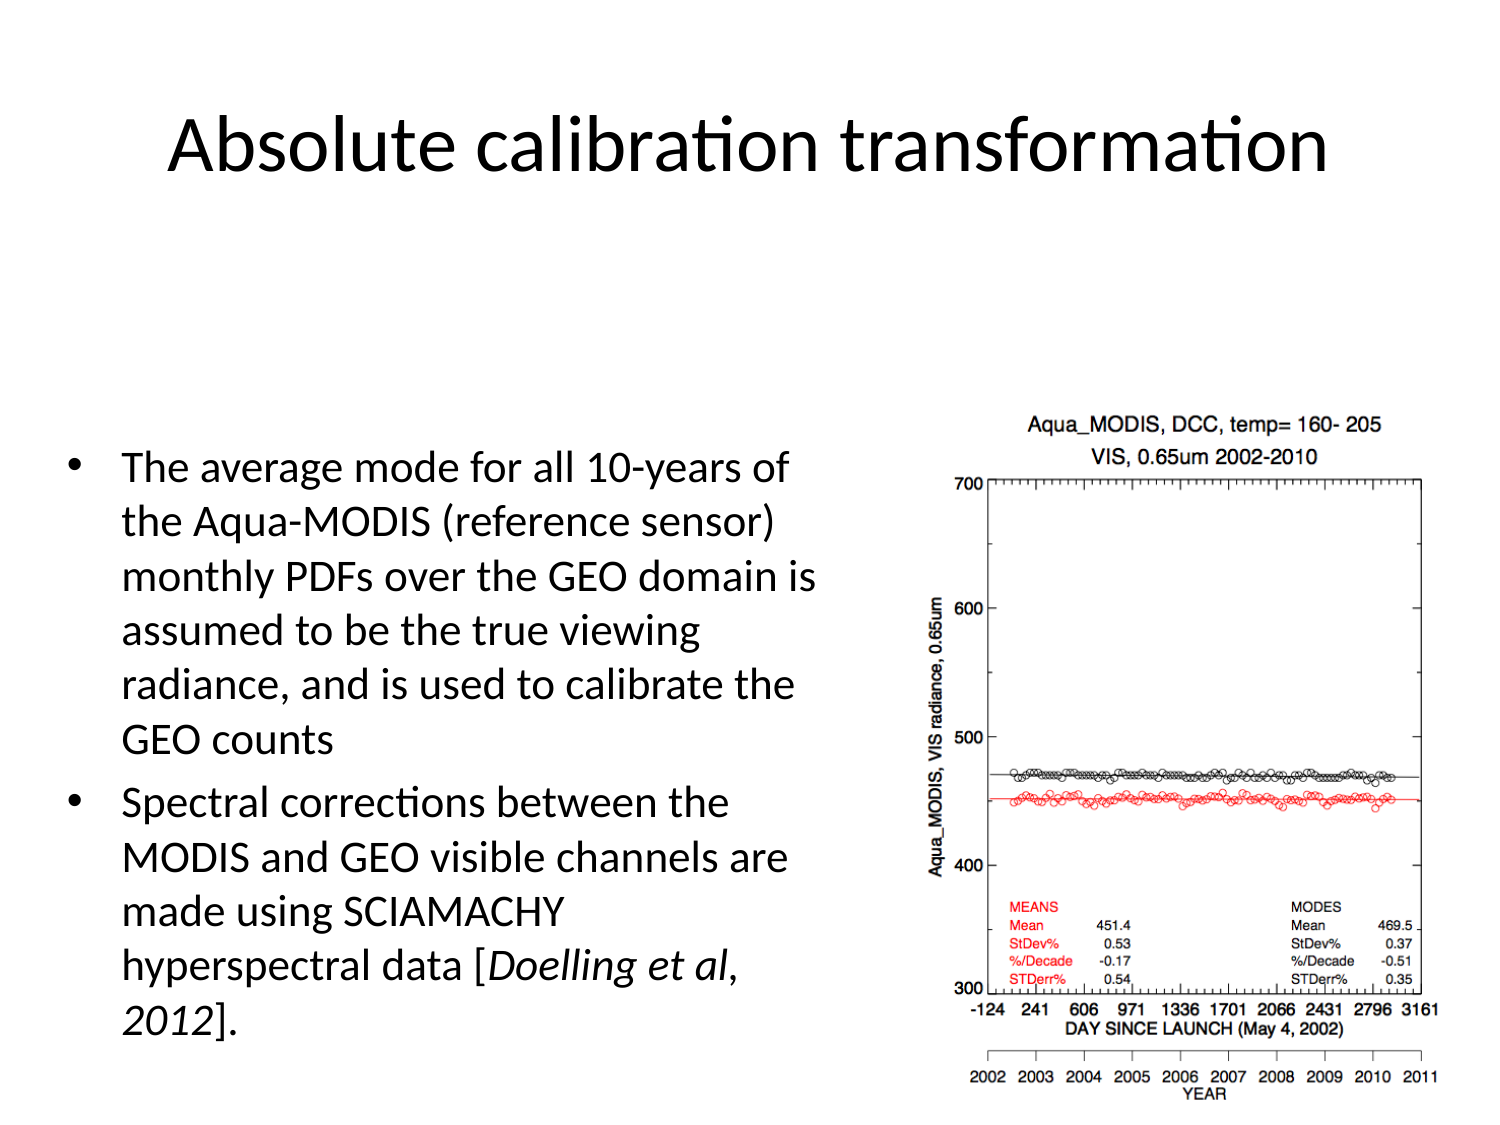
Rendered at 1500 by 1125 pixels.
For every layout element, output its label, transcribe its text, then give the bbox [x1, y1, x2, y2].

list The average mode for all 10-years of the Aqua-MODIS (reference sensor) monthly PDFs over the GEO domain is assumed to be the true viewing radiance, and is used to calibrate the GEO counts Spectral corrections between the MODIS and GEO visible channels are made using SCIAMACHY hyperspectral data [Doelling et al, 2012]. [51, 429, 841, 1053]
picture [898, 383, 1488, 1124]
title Absolute calibration transformation [75, 45, 1425, 233]
